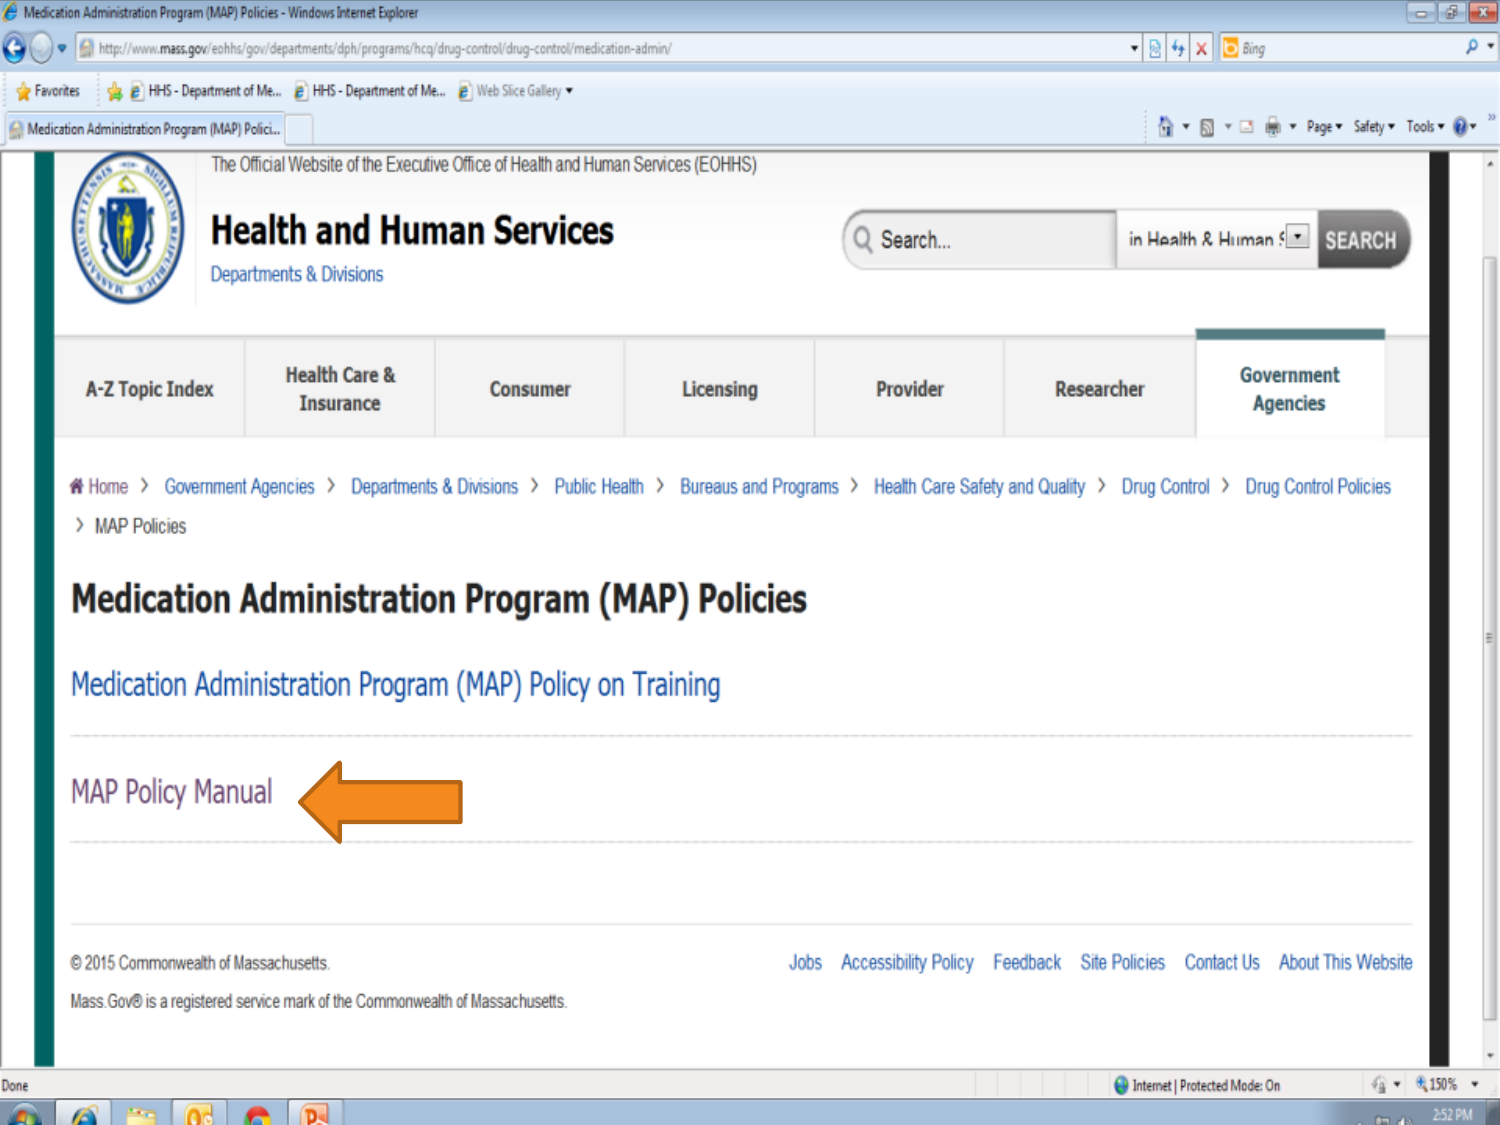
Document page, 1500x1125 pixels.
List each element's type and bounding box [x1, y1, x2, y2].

list [0, 0, 1500, 1125]
